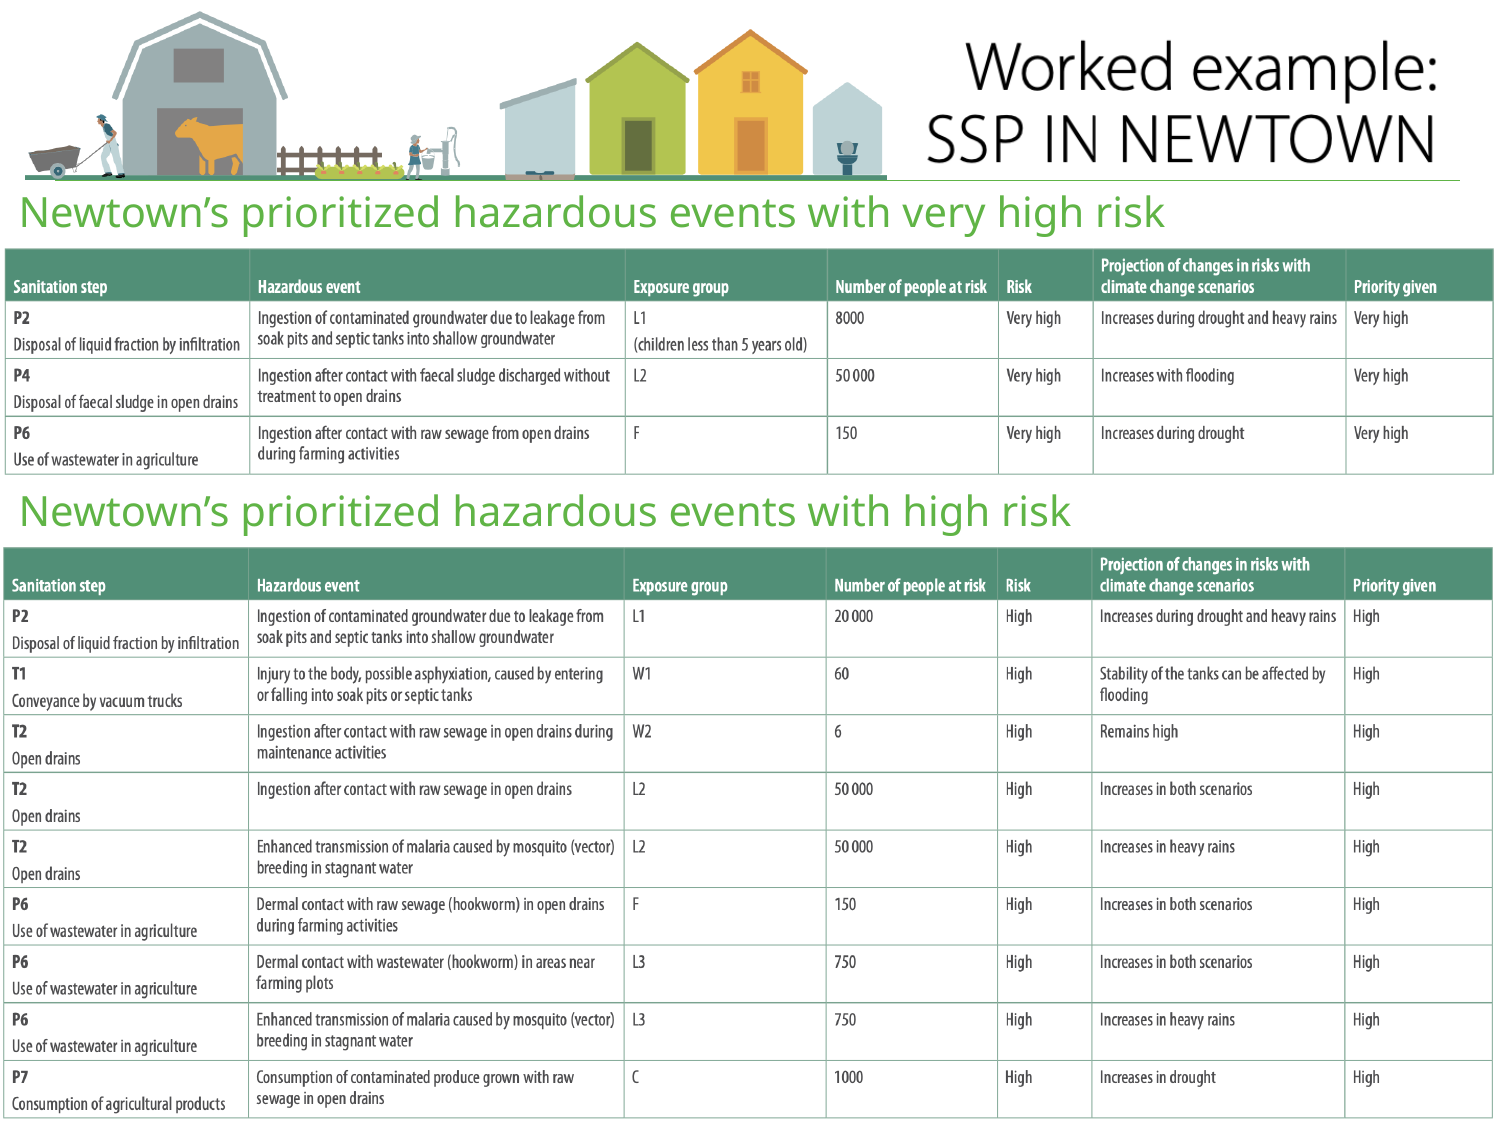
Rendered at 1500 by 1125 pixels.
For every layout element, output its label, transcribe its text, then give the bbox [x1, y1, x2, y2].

picture [0, 542, 1500, 1125]
picture [25, 7, 887, 180]
text_box Newtown’s prioritized hazardous events with high risk [3, 480, 1475, 542]
picture [0, 242, 1500, 480]
text_box Newtown’s prioritized hazardous events with very high risk [3, 178, 1475, 242]
picture [917, 25, 1448, 180]
